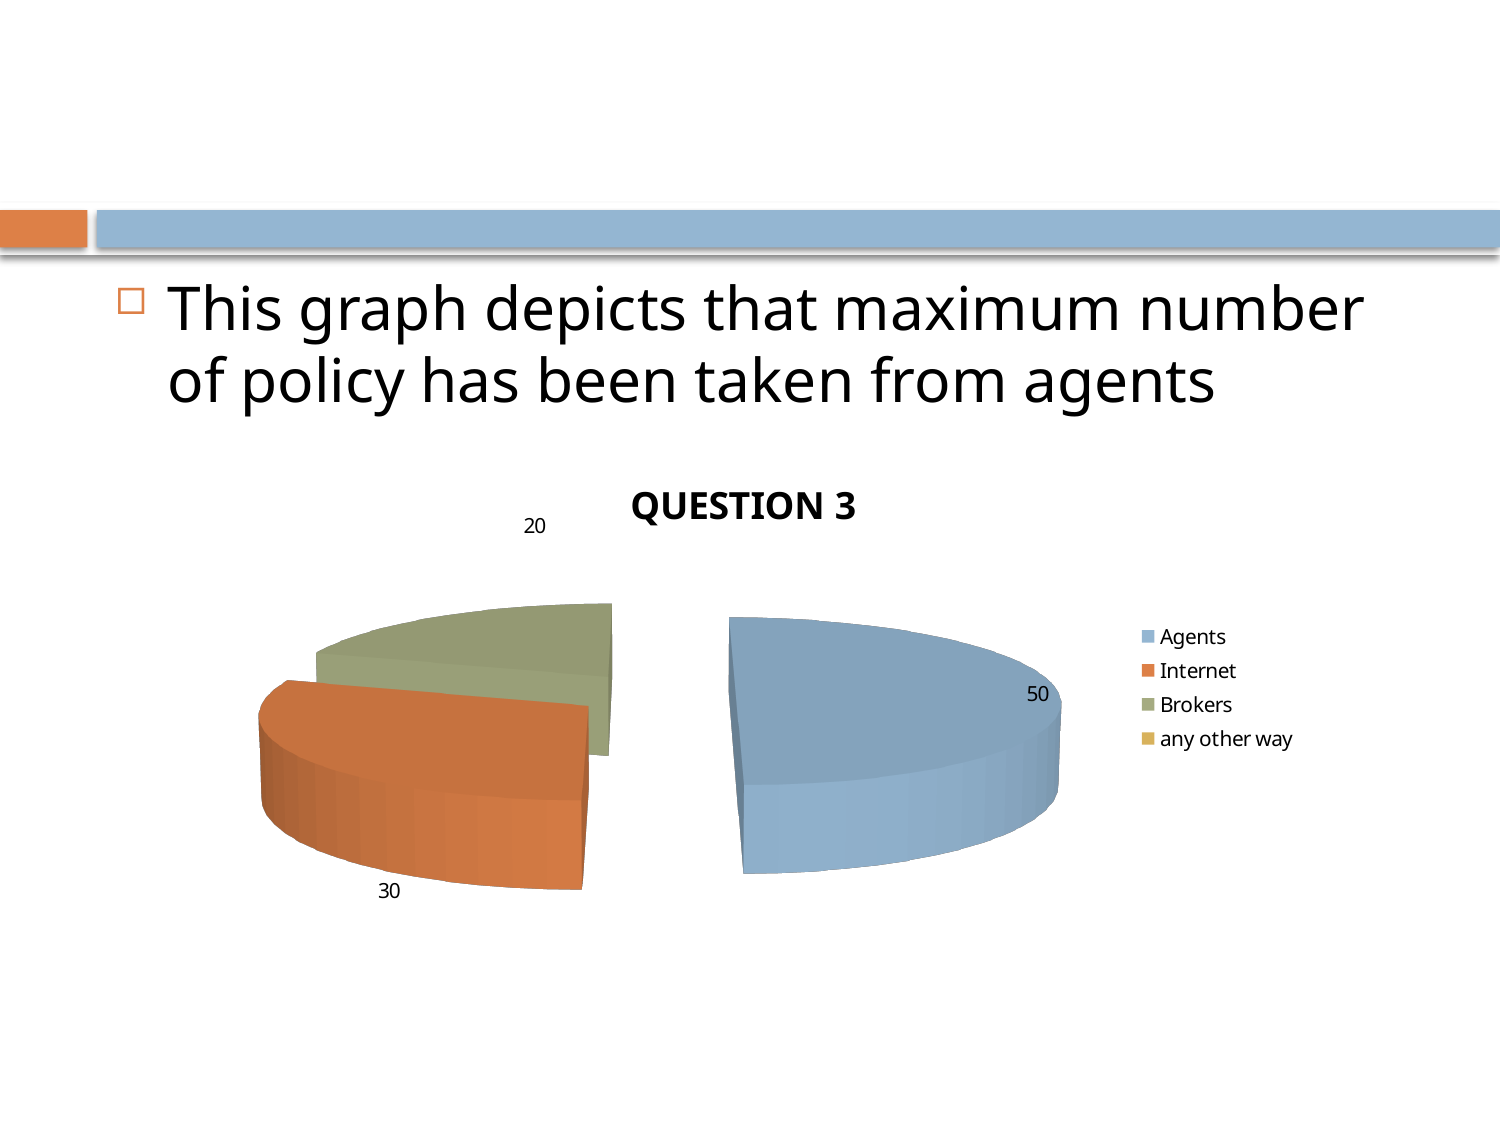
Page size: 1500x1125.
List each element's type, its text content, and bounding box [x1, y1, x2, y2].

chart [162, 449, 1313, 963]
list This graph depicts that maximum number of policy has been taken from agents [100, 262, 1438, 1000]
